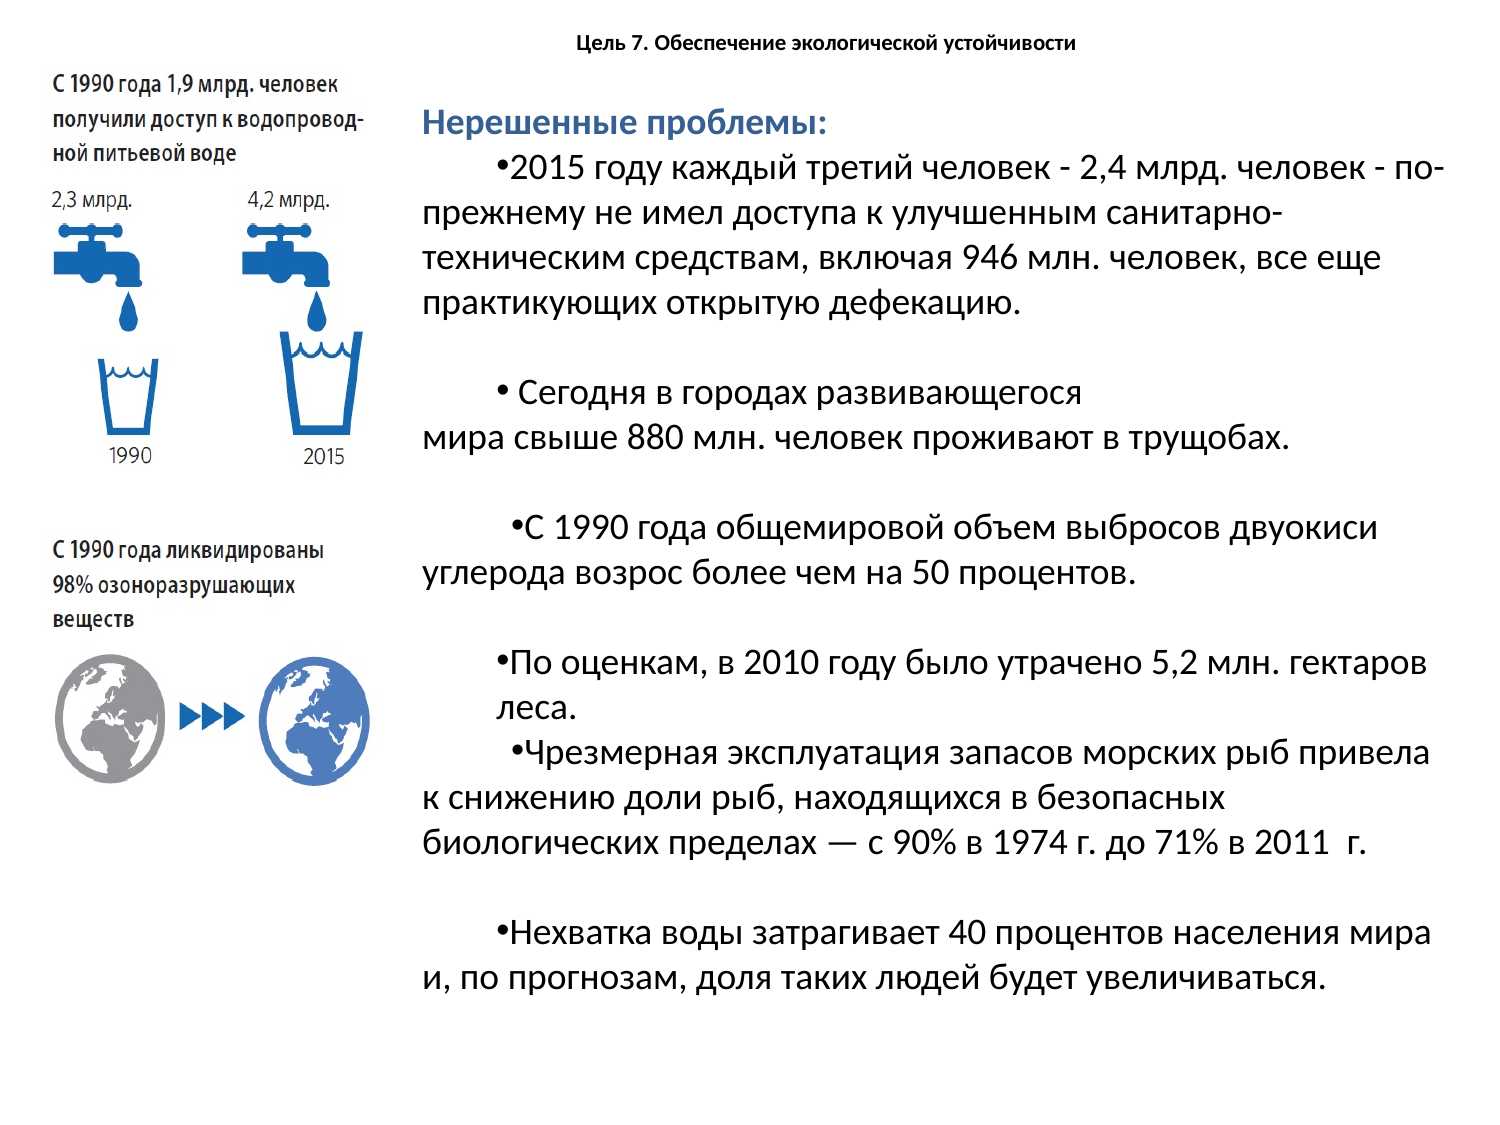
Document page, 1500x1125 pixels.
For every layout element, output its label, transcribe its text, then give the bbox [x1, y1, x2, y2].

text_box Нерешенные проблемы: 2015 году каждый третий человек - 2,4 млрд. человек - по-прежнему не имел доступа к улучшенным санитарно-техническим средствам, включая 946 млн. человек, все еще практикующих открытую дефекацию. Сегодня в городах развивающегося мира свыше 880 млн. человек проживают в трущобах. С 1990 года общемировой объем выбросов двуокиси углерода возрос более чем на 50 процентов. По оценкам, в 2010 году было утрачено 5,2 млн. гектаров леса. Чрезмерная эксплуатация запасов морских рыб привела к снижению доли рыб, находящихся в безопасных биологических пределах — с 90% в 1974 г. до 71% в 2011 г. Нехватка воды затрагивает 40 процентов населения мира и, по прогнозам, доля таких людей будет увеличиваться. [407, 89, 1468, 1050]
picture [0, 54, 408, 823]
title Цель 7. Обеспечение экологической устойчивости [265, 19, 1388, 89]
